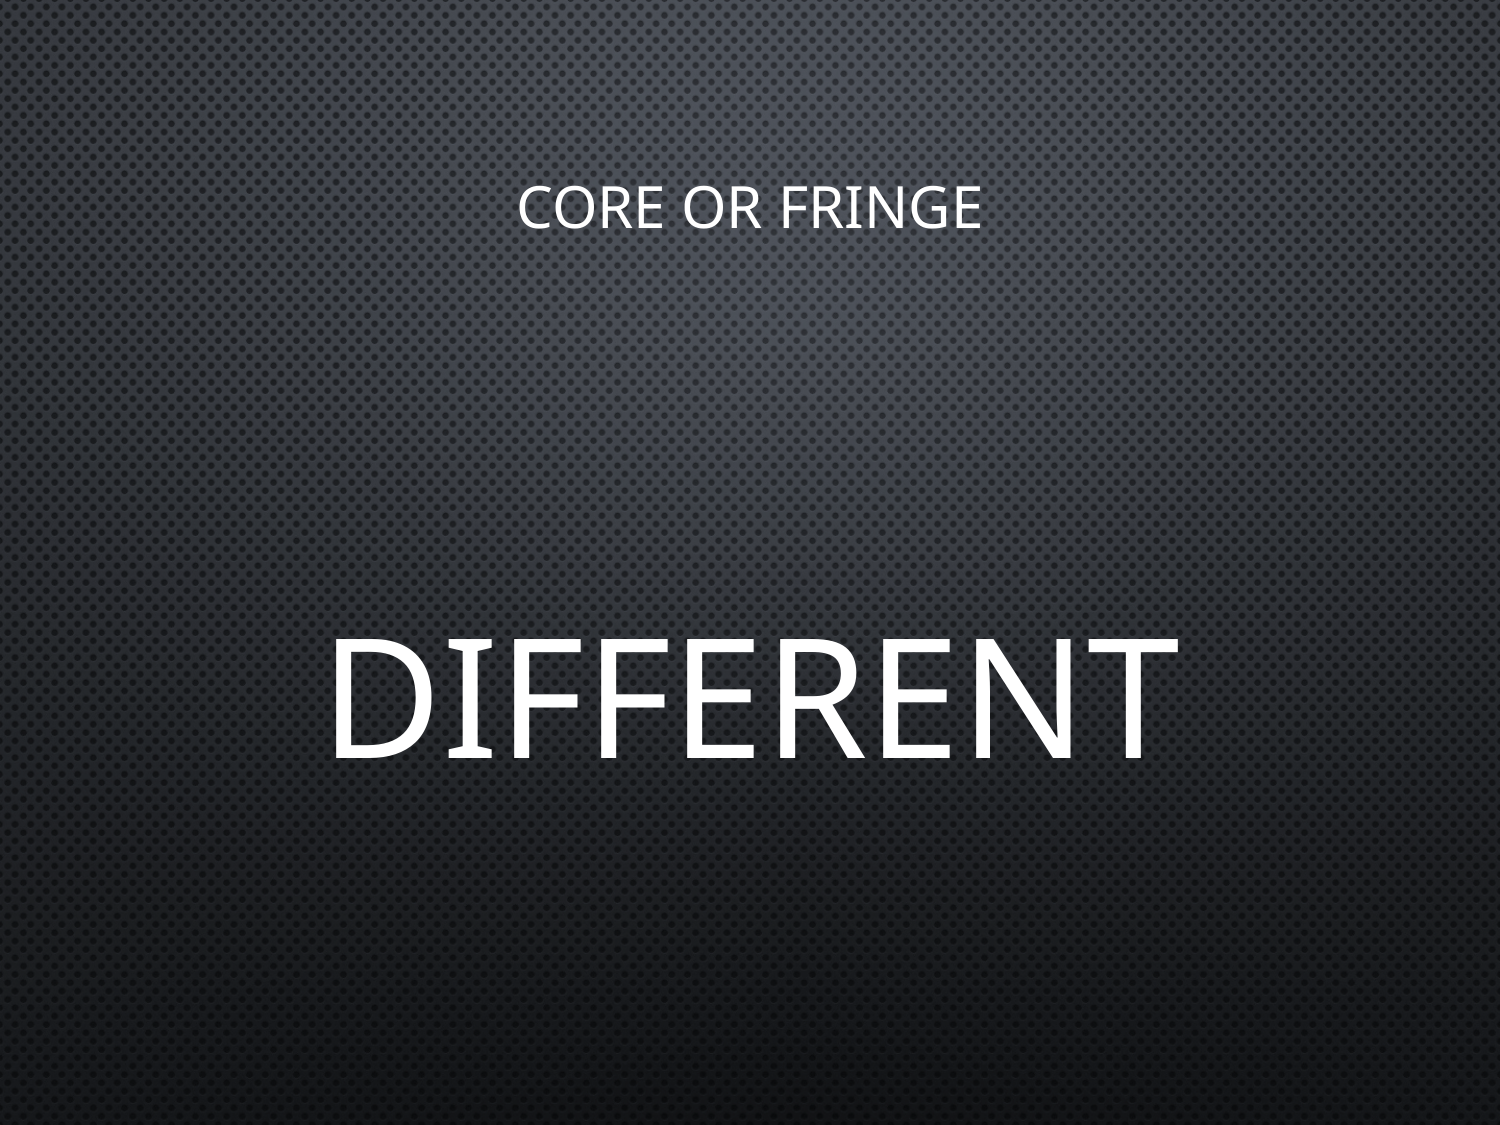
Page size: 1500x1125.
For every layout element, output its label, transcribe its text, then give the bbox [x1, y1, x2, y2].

list DIFFERENT [134, 338, 1367, 1001]
title Core OR Fringe [134, 97, 1367, 314]
